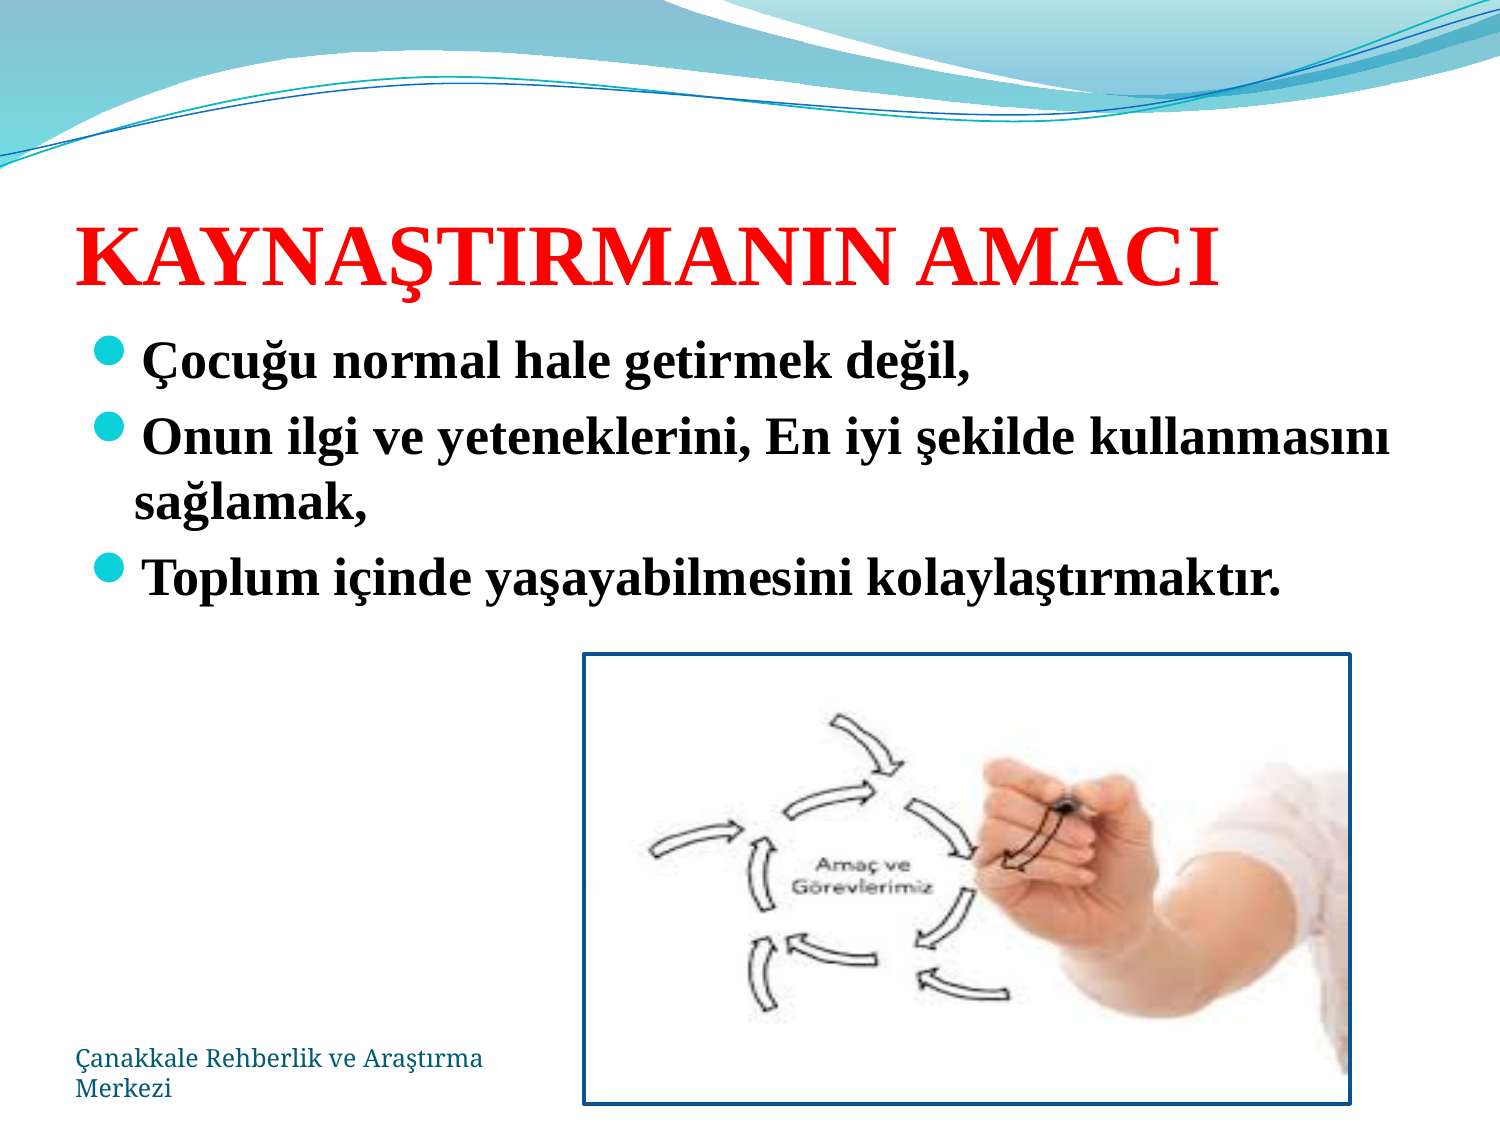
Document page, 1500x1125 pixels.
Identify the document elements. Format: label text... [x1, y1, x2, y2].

footer Çanakkale Rehberlik ve Araştırma Merkezi [75, 1042, 561, 1103]
title KAYNAŞTIRMANIN AMACI [75, 115, 1425, 303]
list Çocuğu normal hale getirmek değil, Onun ilgi ve yeteneklerini, En iyi şekilde kullanmasını sağlamak, Toplum içinde yaşayabilmesini kolaylaştırmaktır. [75, 317, 1425, 1038]
picture [585, 656, 1348, 1102]
